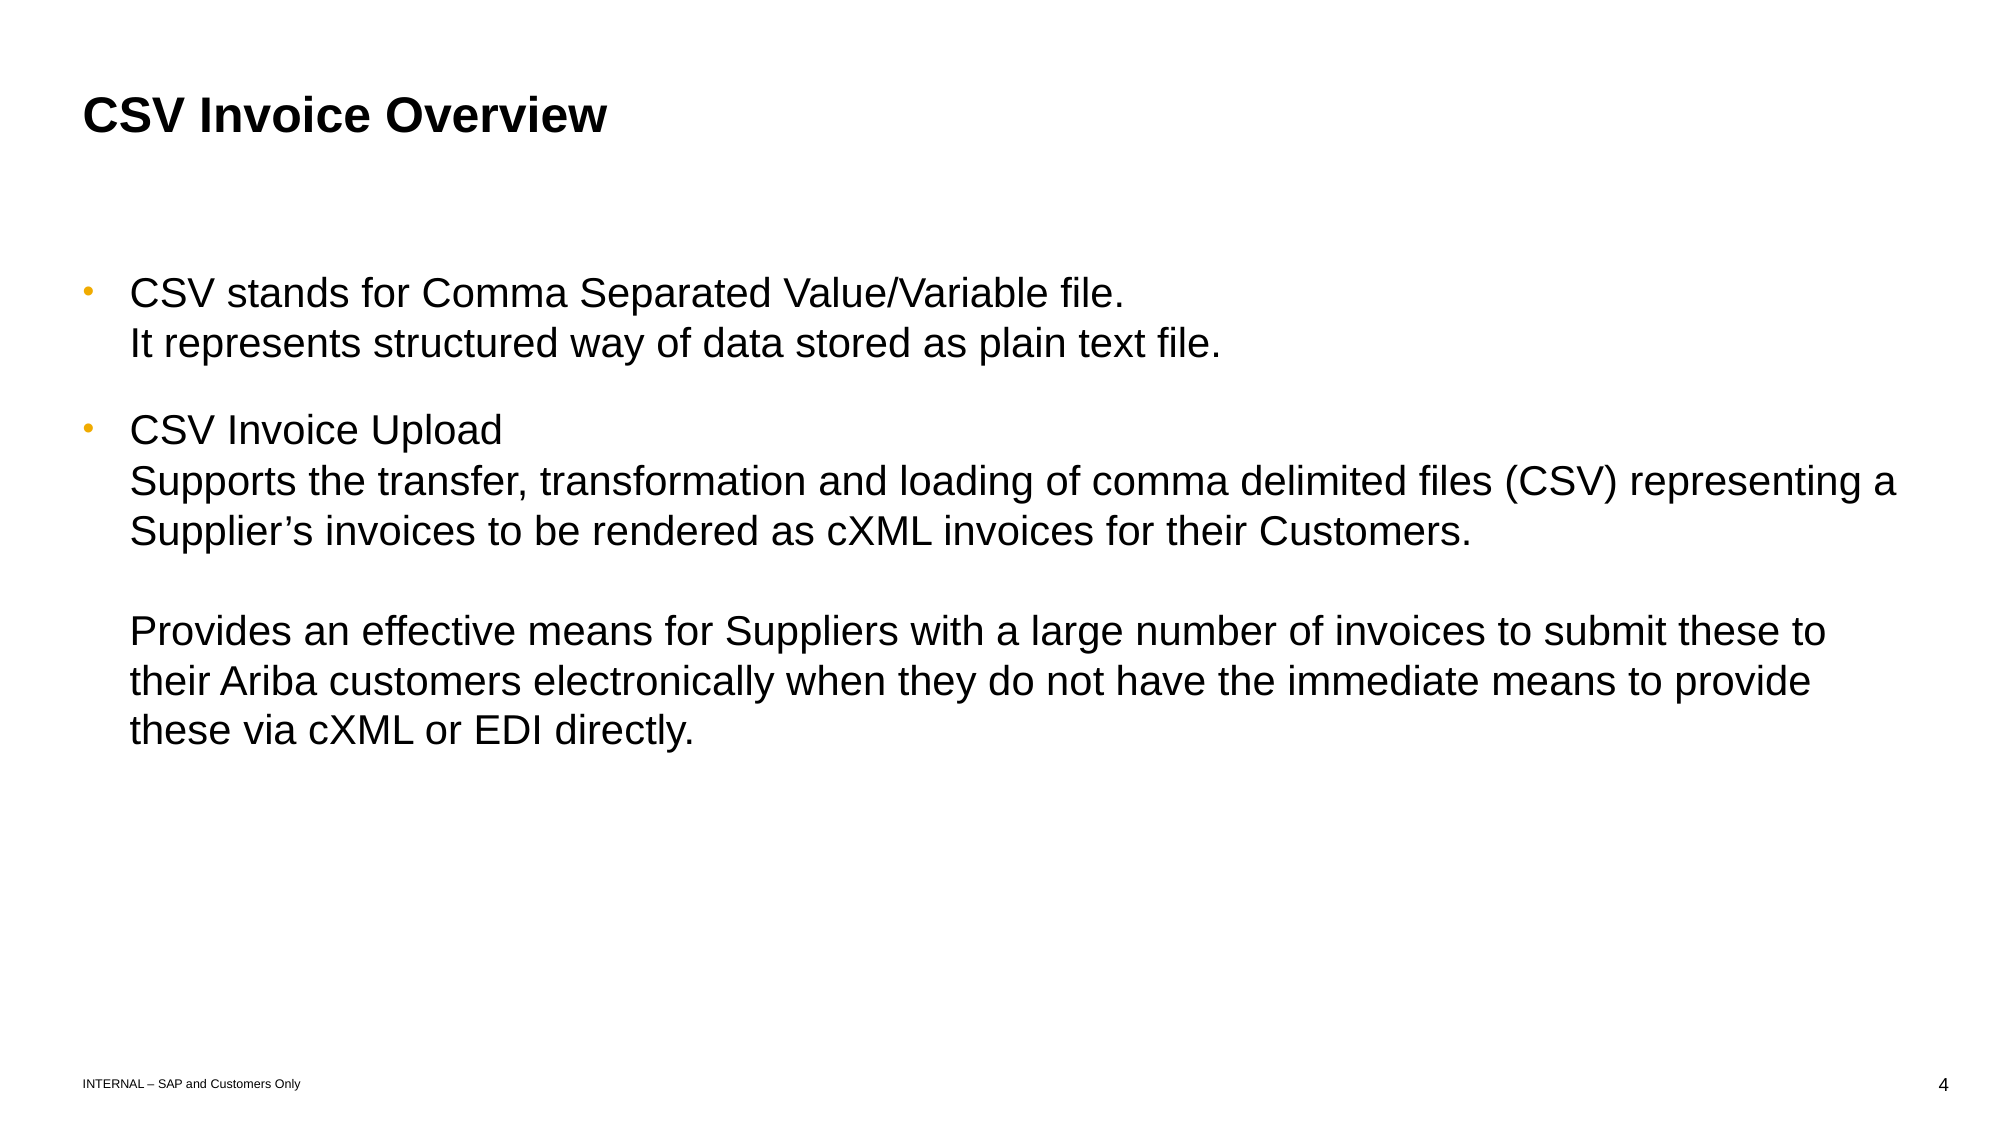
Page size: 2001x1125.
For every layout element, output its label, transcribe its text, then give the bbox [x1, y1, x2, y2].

list CSV stands for Comma Separated Value/Variable file. It represents structured way of data stored as plain text file. CSV Invoice Upload Supports the transfer, transformation and loading of comma delimited files (CSV) representing a Supplier’s invoices to be rendered as cXML invoices for their Customers. Provides an effective means for Suppliers with a large number of invoices to submit these to their Ariba customers electronically when they do not have the immediate means to provide these via cXML or EDI directly. [82, 265, 1918, 1040]
title CSV Invoice Overview [82, 82, 1918, 144]
